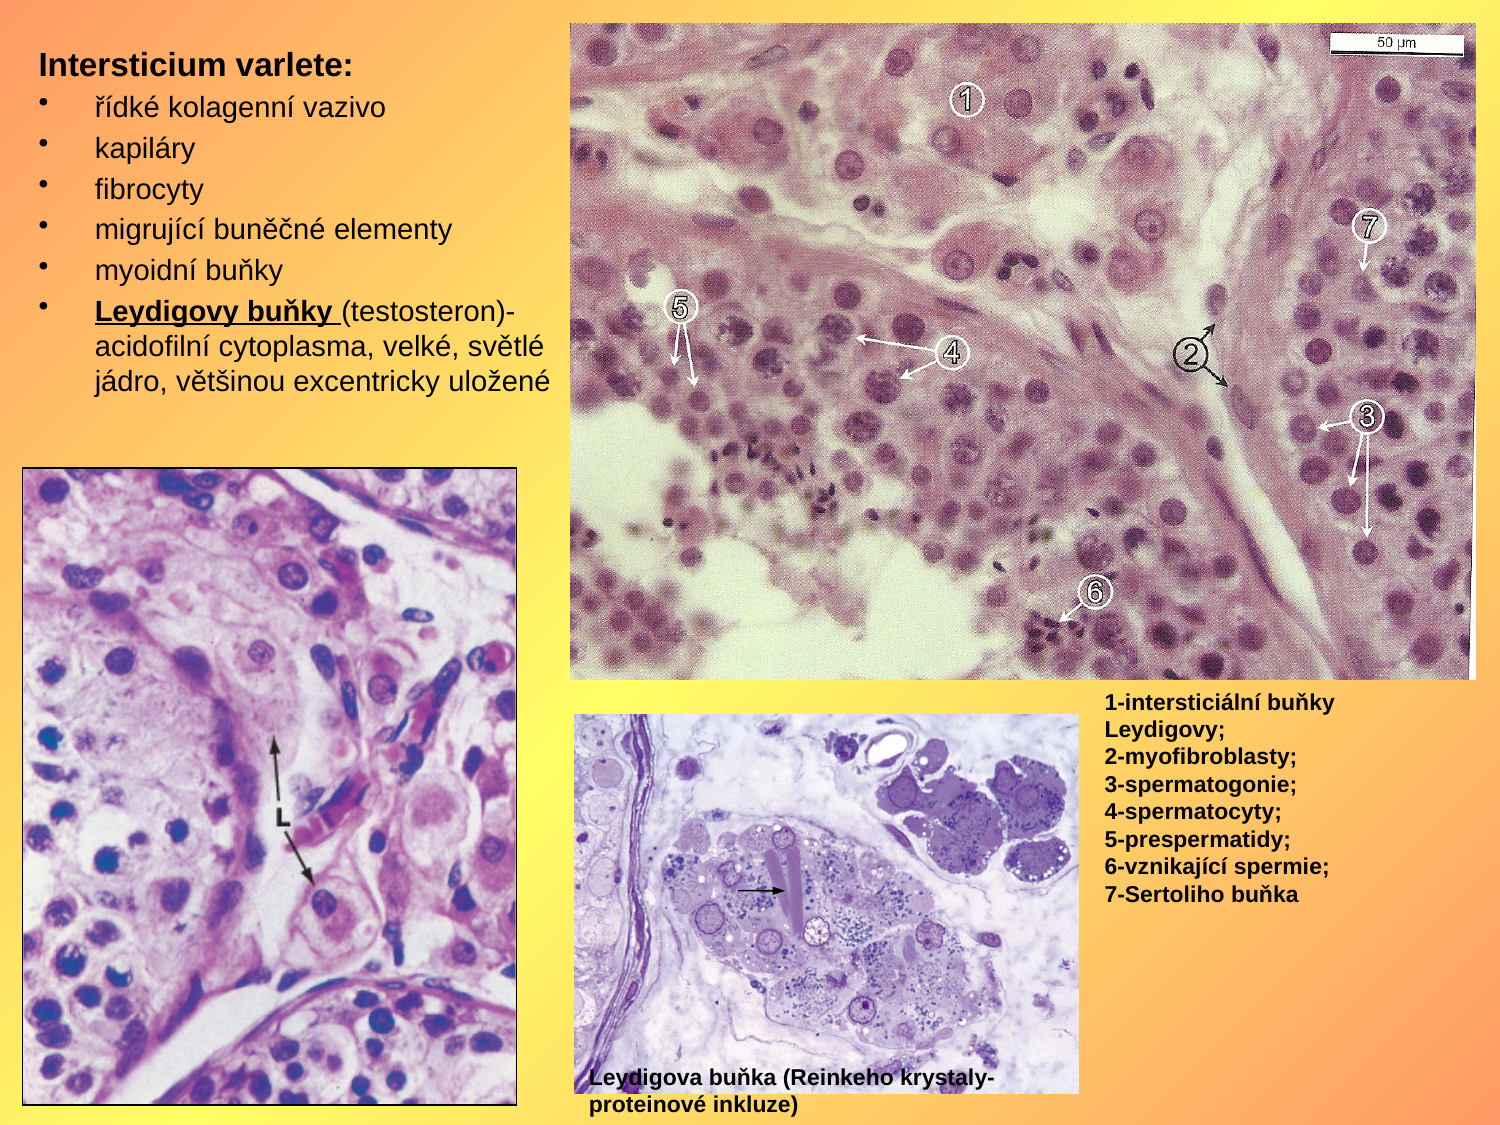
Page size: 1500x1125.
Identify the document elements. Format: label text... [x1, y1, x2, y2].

text_box Leydigova buňka (Reinkeho krystaly- proteinové inkluze) [574, 1101, 1067, 1125]
list Intersticium varlete: řídké kolagenní vazivo kapiláry fibrocyty migrující buněčné elementy myoidní buňky Leydigovy buňky (testosteron)- acidofilní cytoplasma, velké, světlé jádro, většinou excentricky uložené [23, 35, 564, 433]
picture [23, 468, 516, 1105]
picture [569, 23, 1476, 680]
picture [573, 714, 1079, 1094]
text_box 1-intersticiální buňky Leydigovy; 2-myofibroblasty; 3-spermatogonie; 4-spermatocyty; 5-prespermatidy; 6-vznikající spermie; 7-Sertoliho buňka [1089, 686, 1477, 914]
